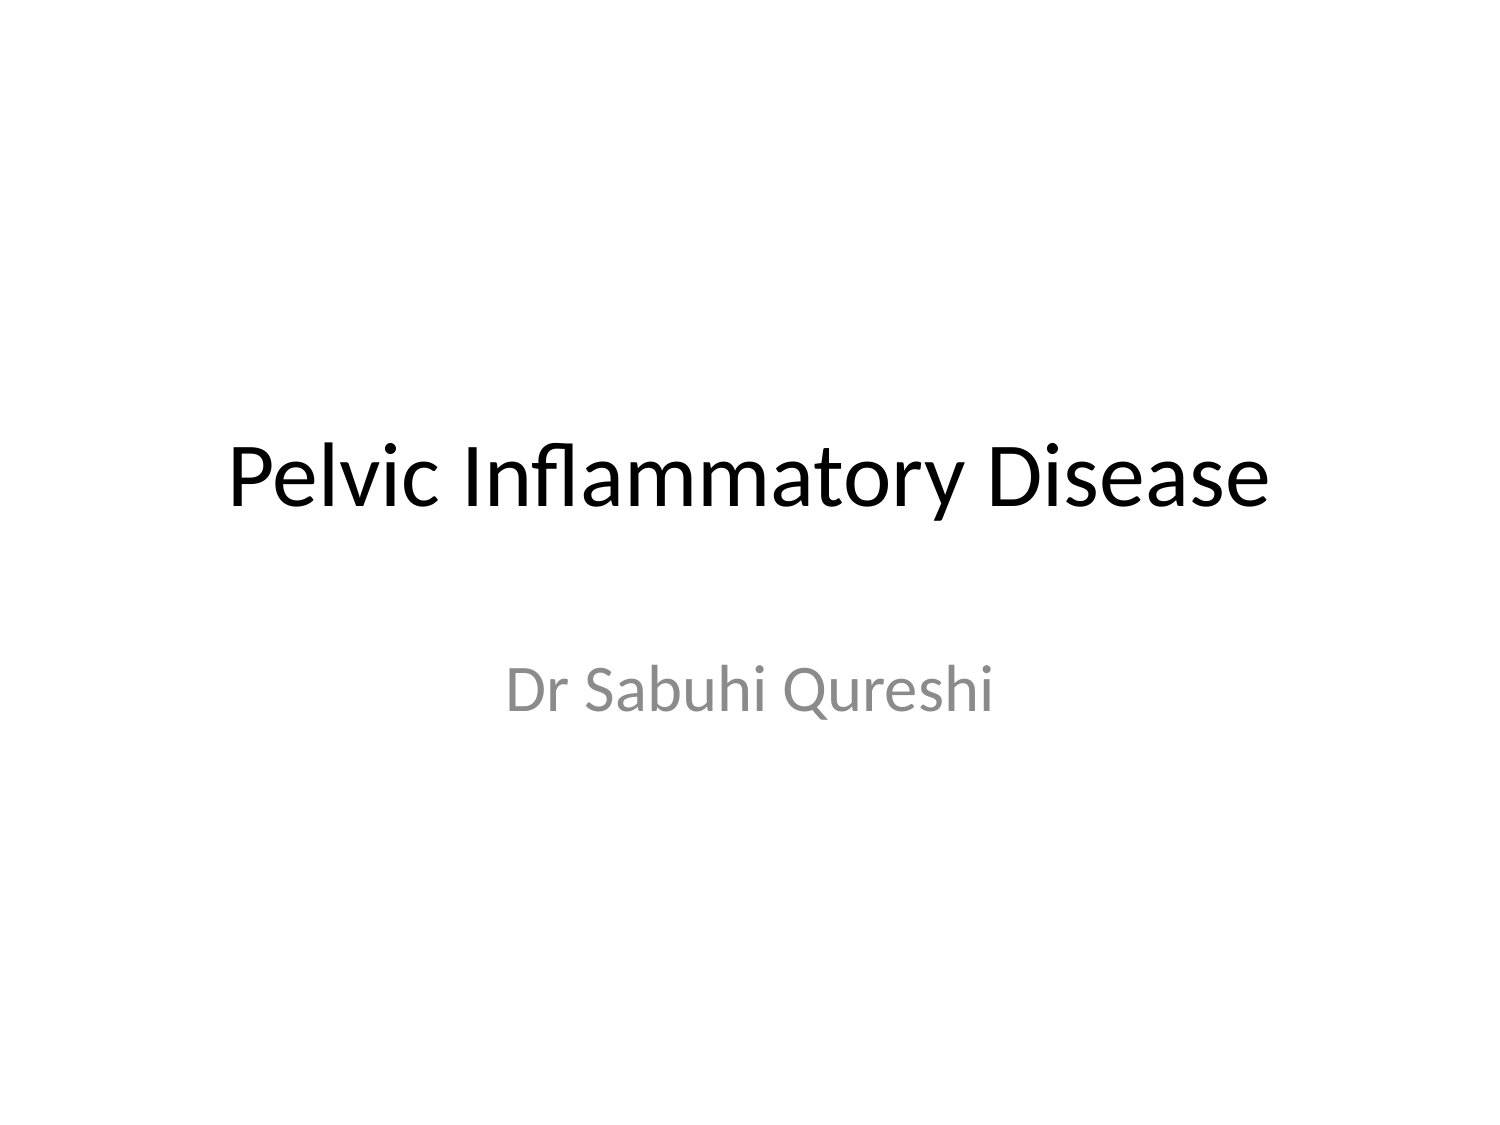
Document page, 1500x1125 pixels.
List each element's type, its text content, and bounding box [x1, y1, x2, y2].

subtitle Dr Sabuhi Qureshi [225, 637, 1275, 925]
title Pelvic Inflammatory Disease [112, 349, 1388, 591]
